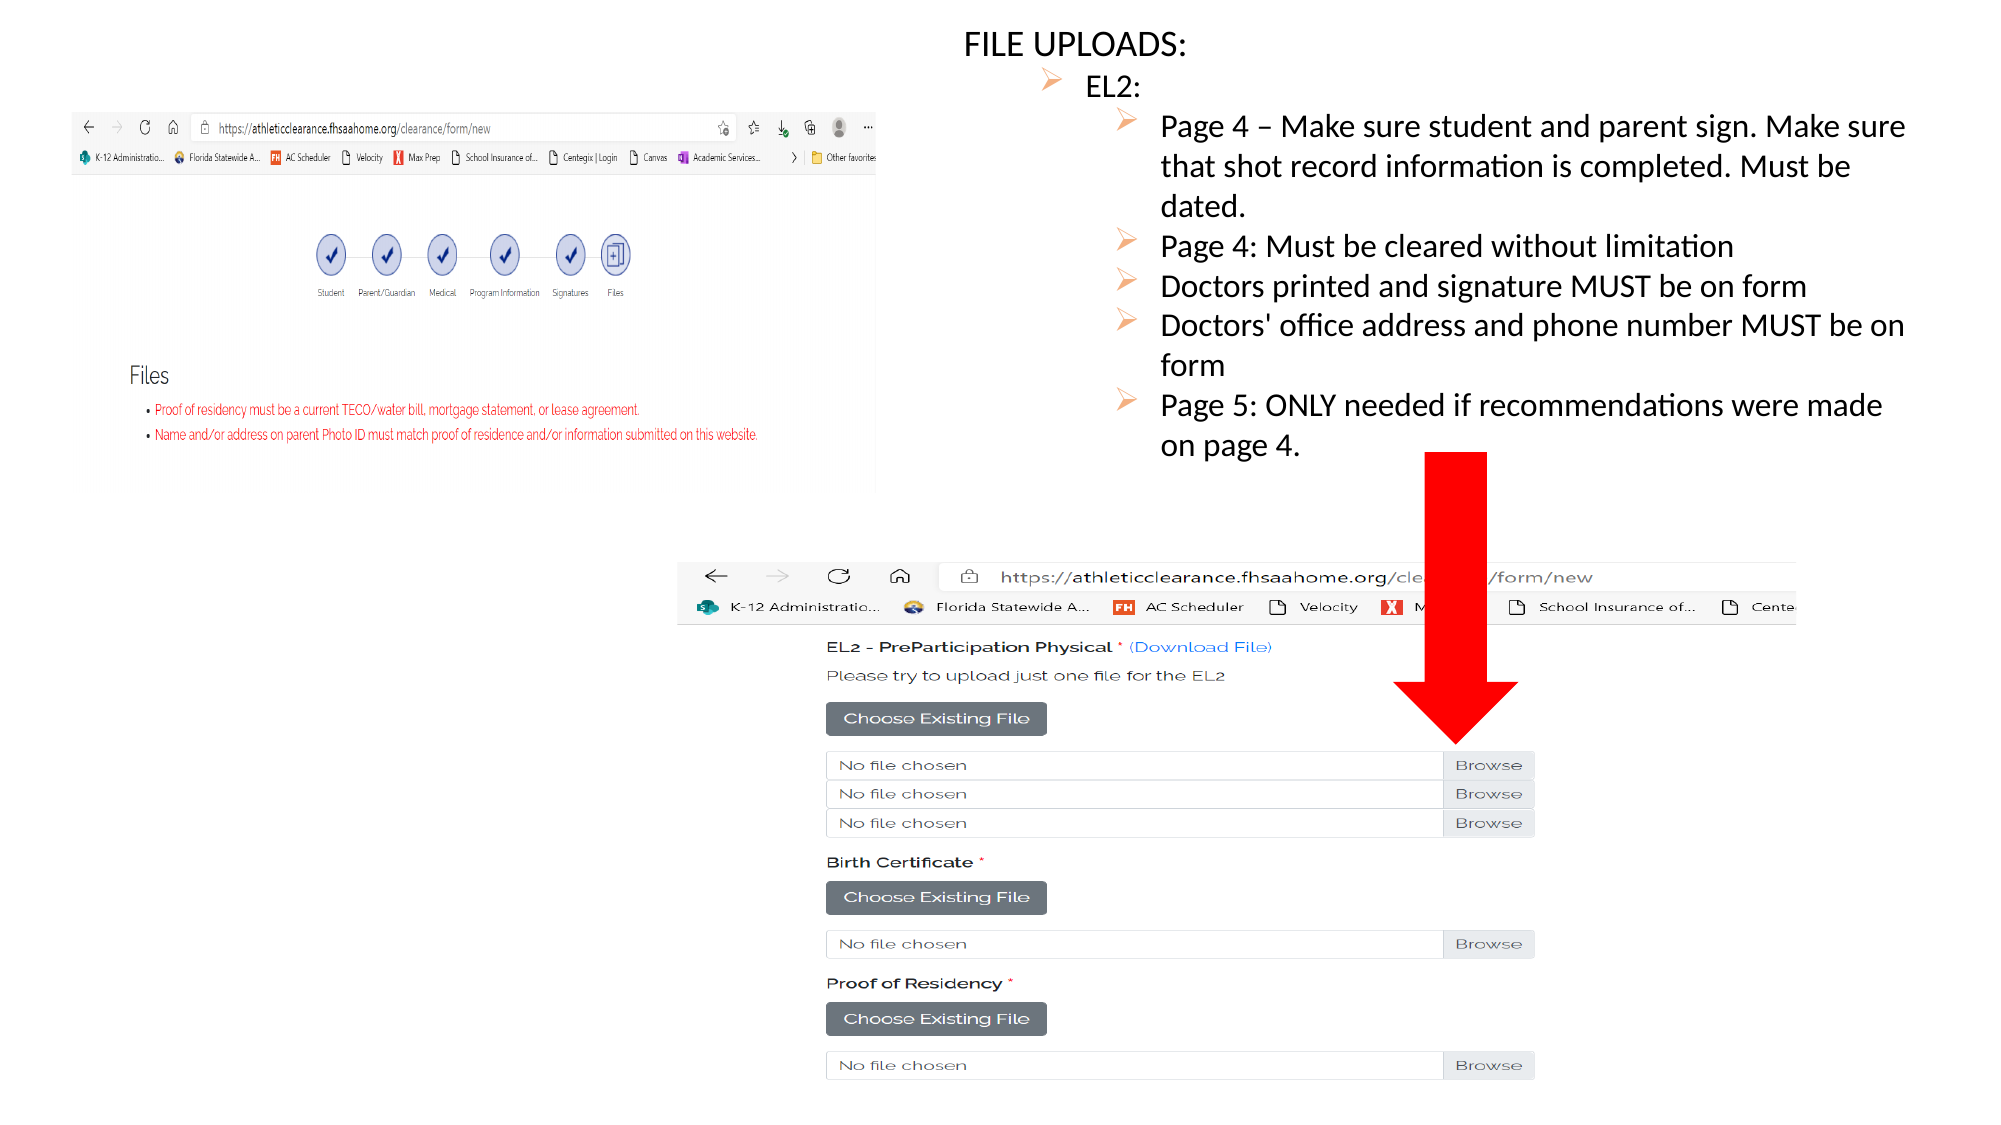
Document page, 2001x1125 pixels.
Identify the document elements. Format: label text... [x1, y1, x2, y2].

picture [677, 562, 1797, 1097]
picture [71, 112, 876, 493]
text_box [1424, 452, 1487, 562]
text_box FILE UPLOADS: EL2: Page 4 – Make sure student and parent sign. Make sure that shot record information is completed. Must be dated. Page 4: Must be cleared without limitation Doctors printed and signature MUST be on form Doctors' office address and phone number MUST be on form Page 5: ONLY needed if recommendations were made on page 4. [948, 11, 1929, 471]
